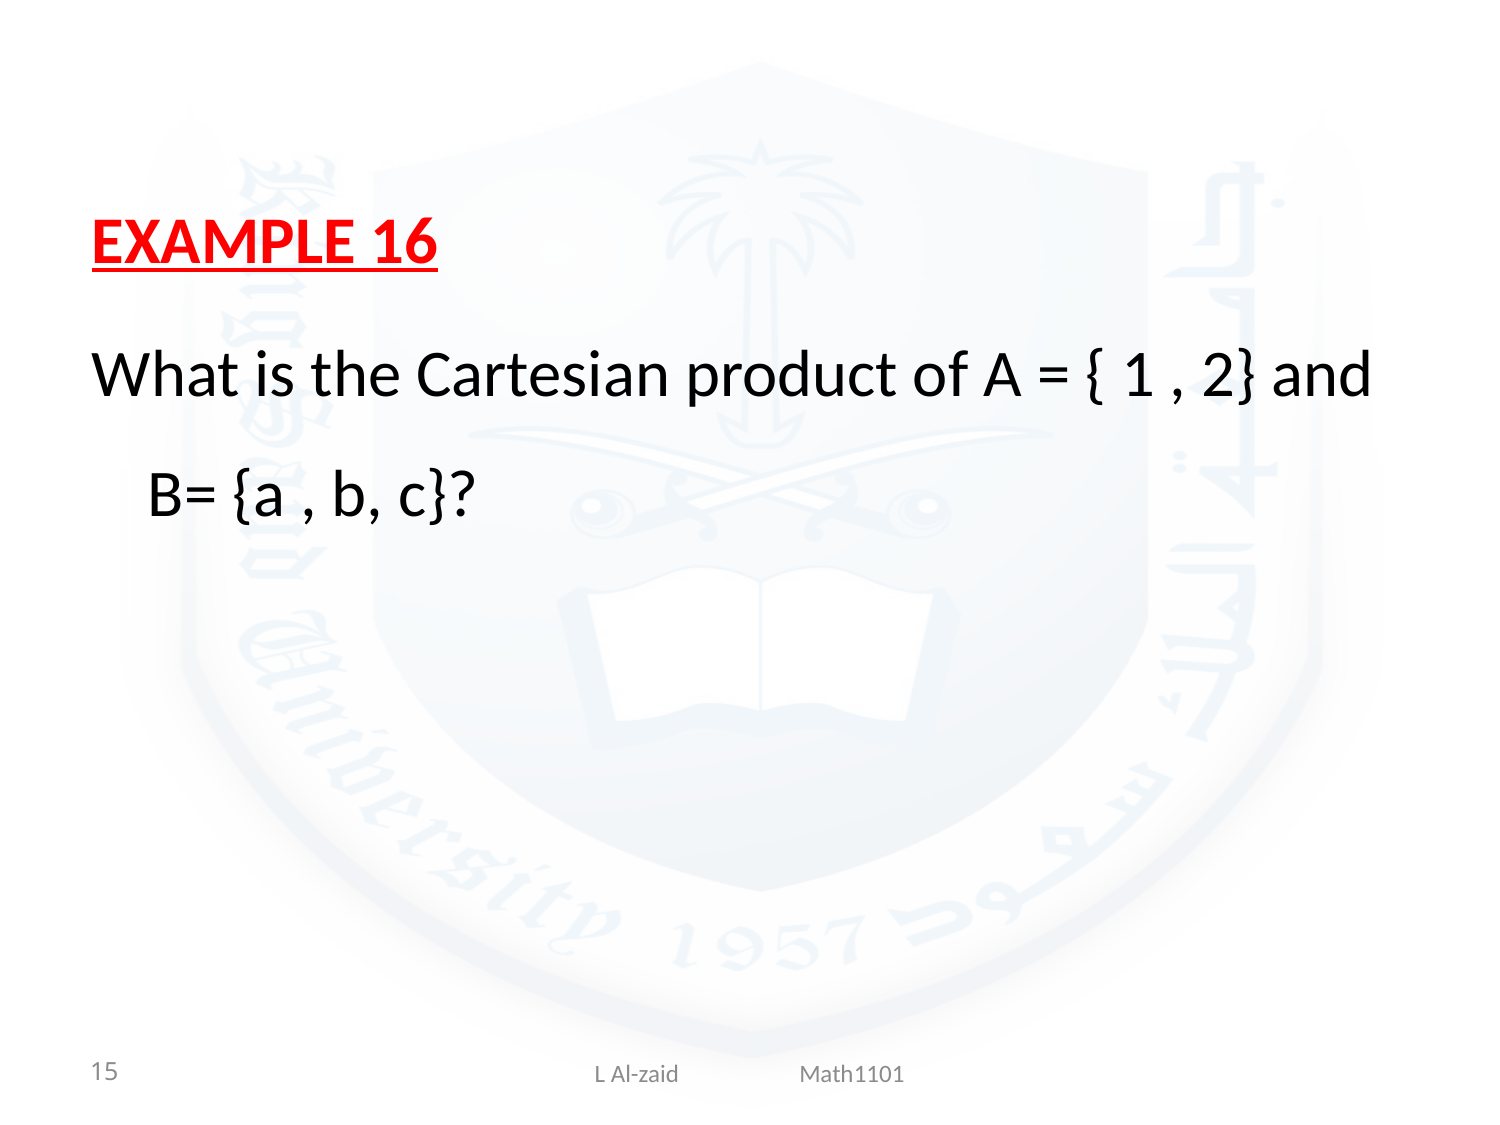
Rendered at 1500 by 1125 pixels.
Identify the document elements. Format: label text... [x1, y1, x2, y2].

footer L Al-zaid Math1101 [512, 1042, 988, 1103]
slide_number 15 [75, 1042, 425, 1103]
list EXAMPLE 16 What is the Cartesian product of A = { 1 , 2} and B= {a , b, c}? [76, 149, 1425, 1005]
